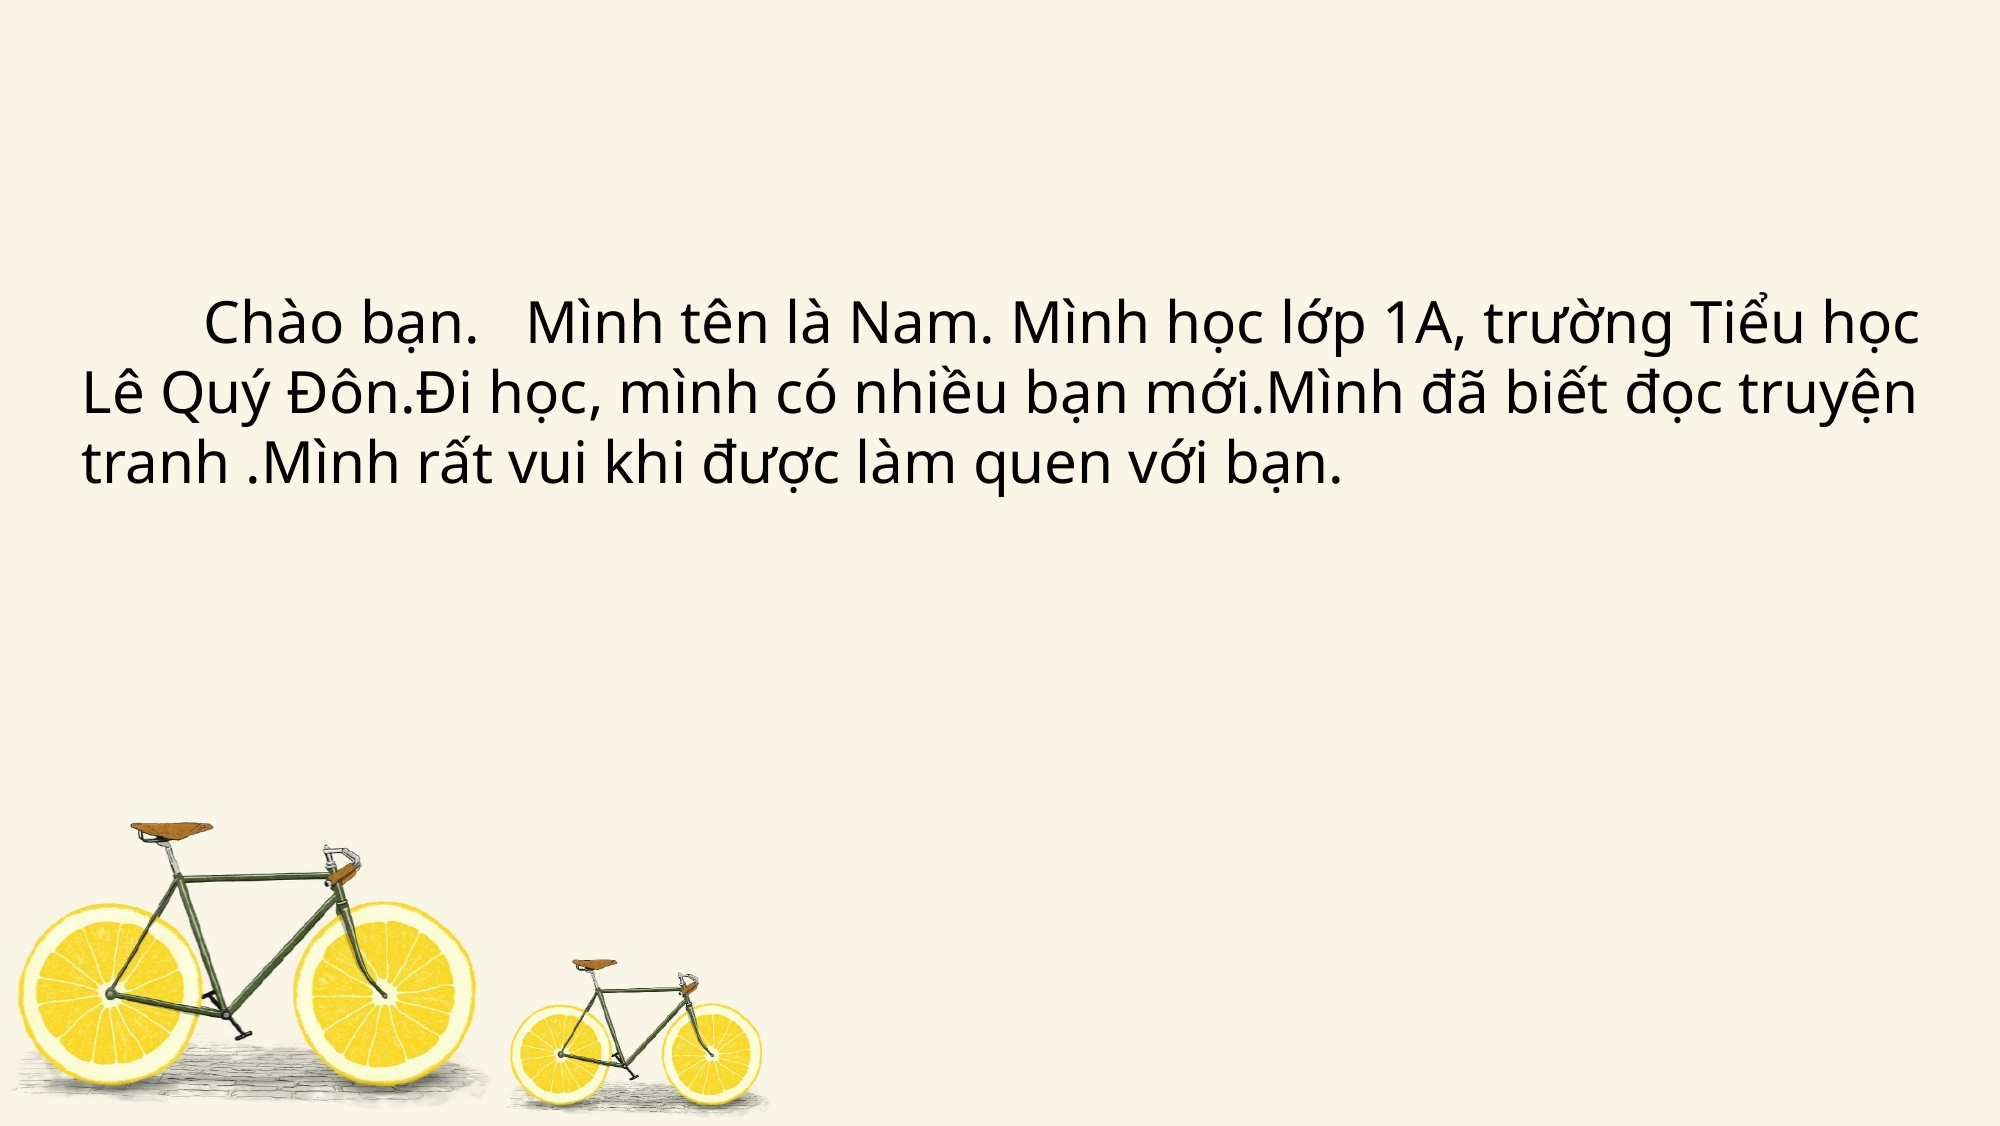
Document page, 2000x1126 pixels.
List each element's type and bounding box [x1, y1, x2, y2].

text_box [1, 0, 2000, 1126]
